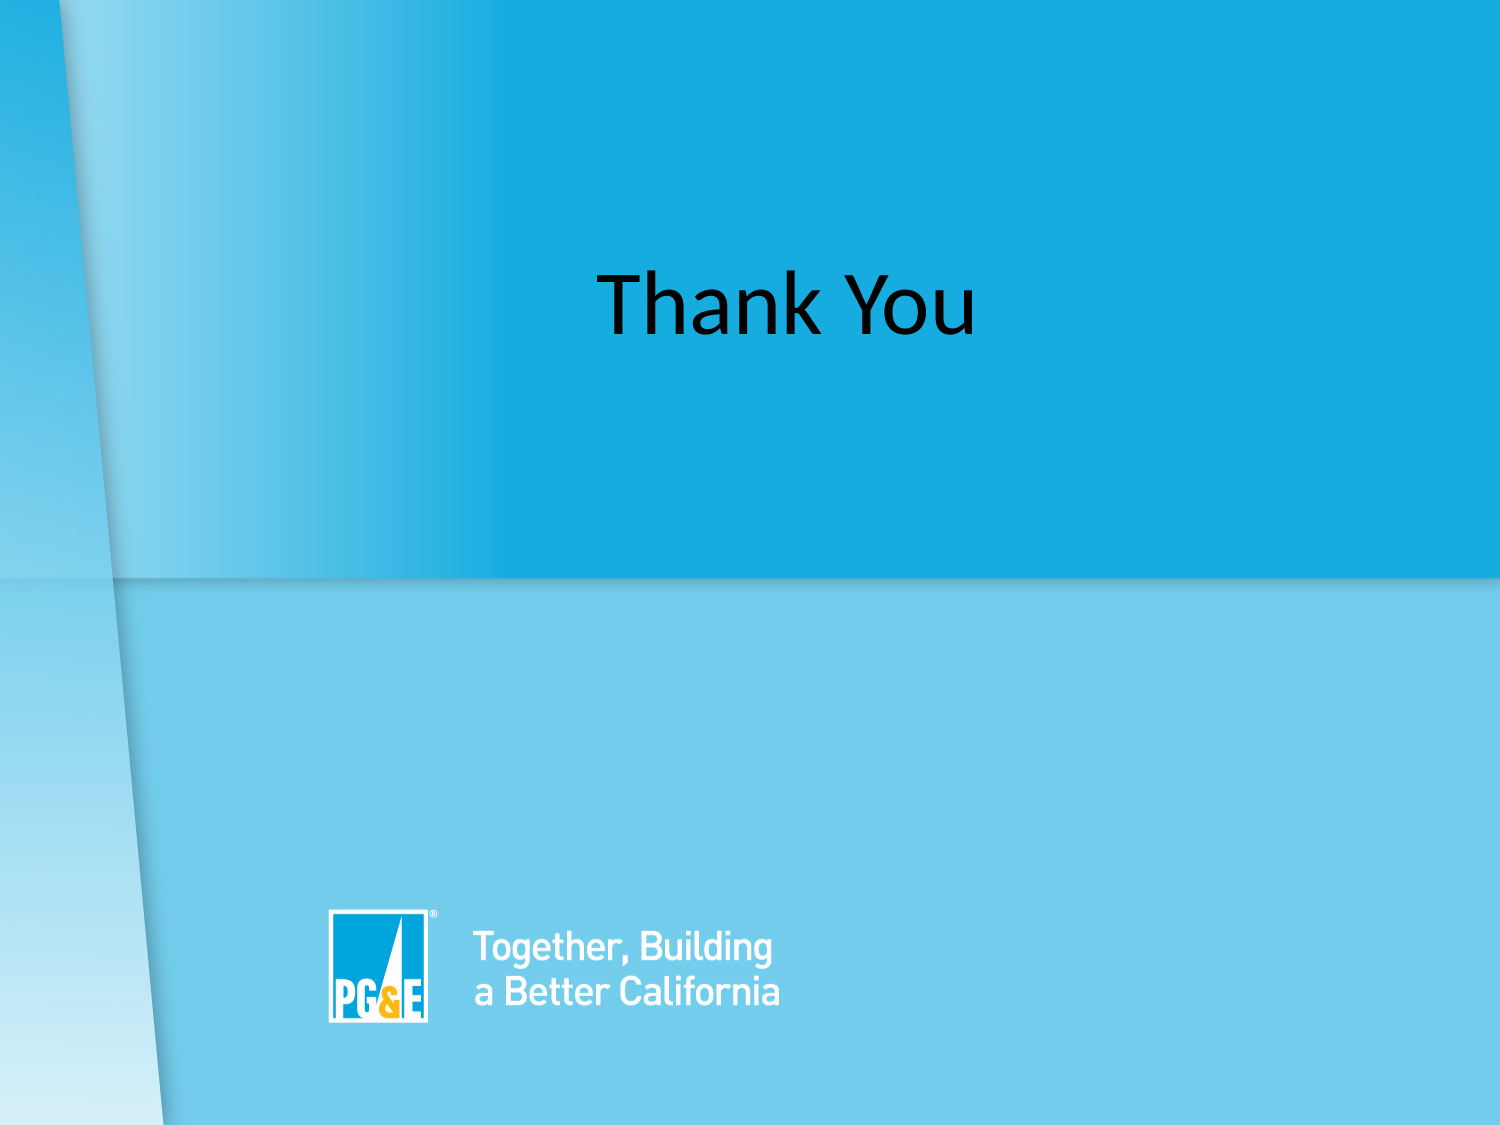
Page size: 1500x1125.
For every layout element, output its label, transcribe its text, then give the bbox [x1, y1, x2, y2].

picture [0, 0, 1500, 1125]
title Thank You [75, 235, 1500, 423]
